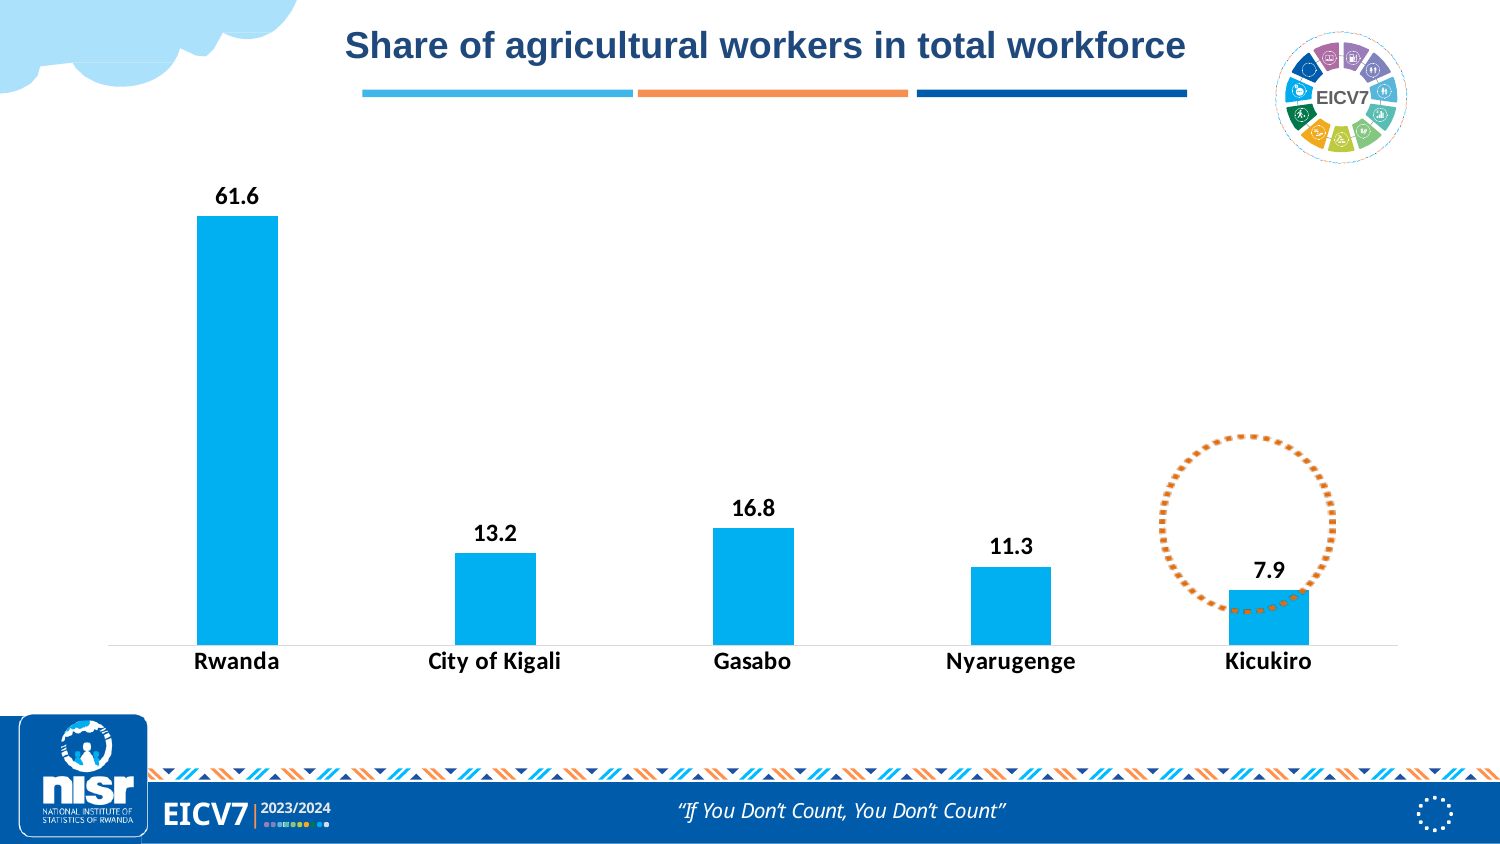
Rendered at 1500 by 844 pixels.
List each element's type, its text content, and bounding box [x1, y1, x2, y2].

text_box [0, 0, 297, 94]
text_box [1277, 112, 1285, 131]
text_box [362, 89, 1188, 98]
text_box Share of agricultural workers in total workforce [330, 13, 1263, 74]
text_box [1275, 31, 1408, 145]
picture [1158, 434, 1336, 615]
chart [81, 146, 1426, 688]
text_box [0, 713, 1500, 844]
